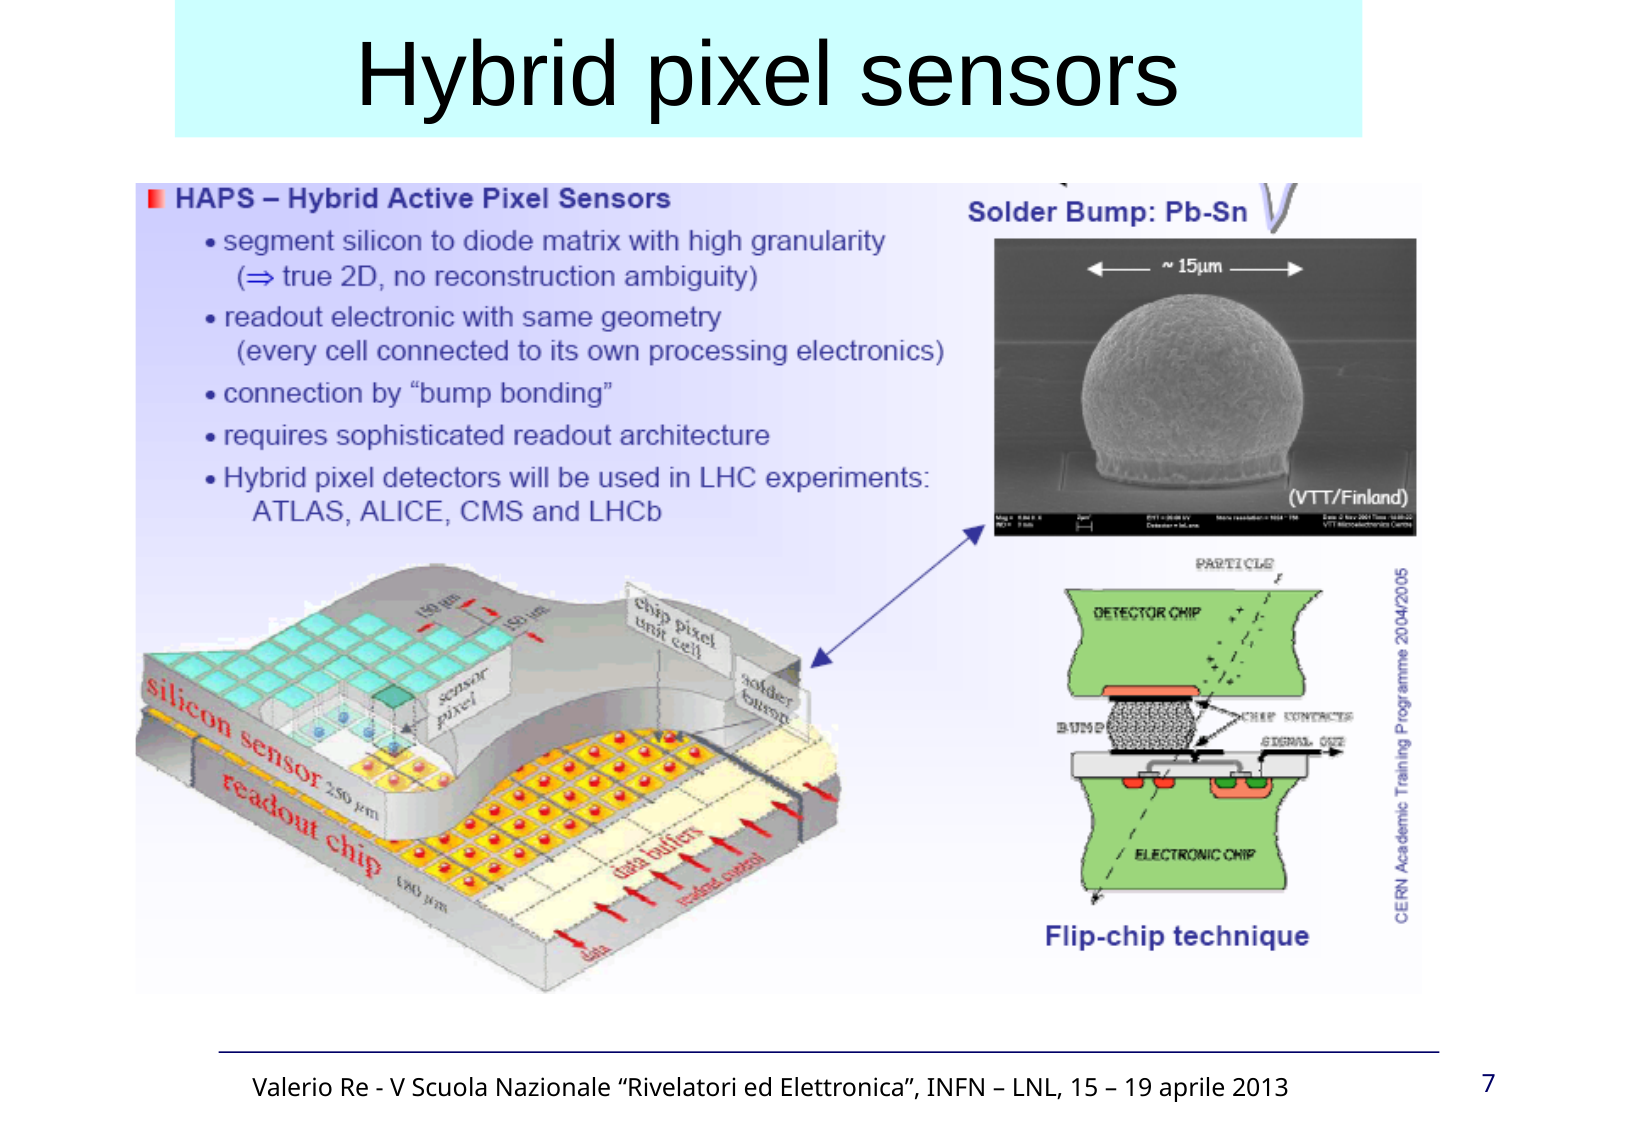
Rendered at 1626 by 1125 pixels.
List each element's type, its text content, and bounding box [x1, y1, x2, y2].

text_box Hybrid pixel sensors [174, 0, 1363, 138]
slide_number 7 [1198, 1060, 1512, 1125]
picture [135, 183, 1448, 994]
